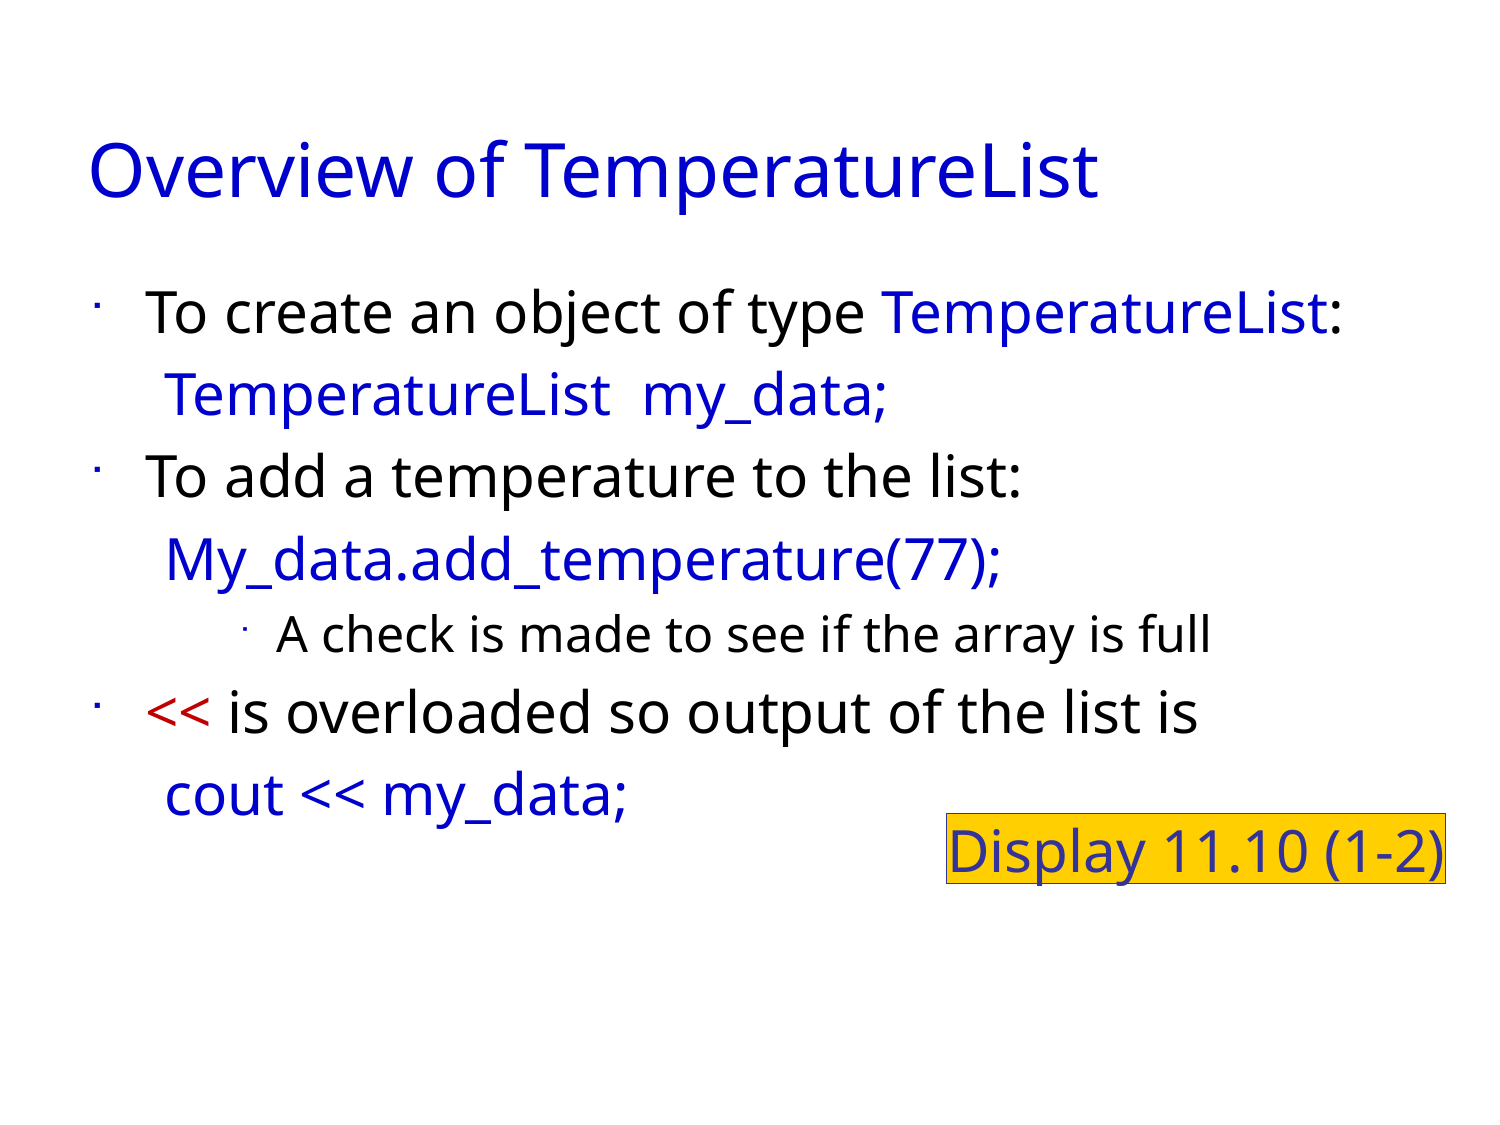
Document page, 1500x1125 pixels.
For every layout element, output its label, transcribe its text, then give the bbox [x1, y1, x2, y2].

list To create an object of type TemperatureList: TemperatureList my_data; To add a temperature to the list: My_data.add_temperature(77); A check is made to see if the array is full << is overloaded so output of the list is cout << my_data; [88, 274, 1451, 1026]
text_box Display 11.10 (1-2) [946, 813, 1446, 884]
title Overview of TemperatureList [86, 49, 1451, 213]
